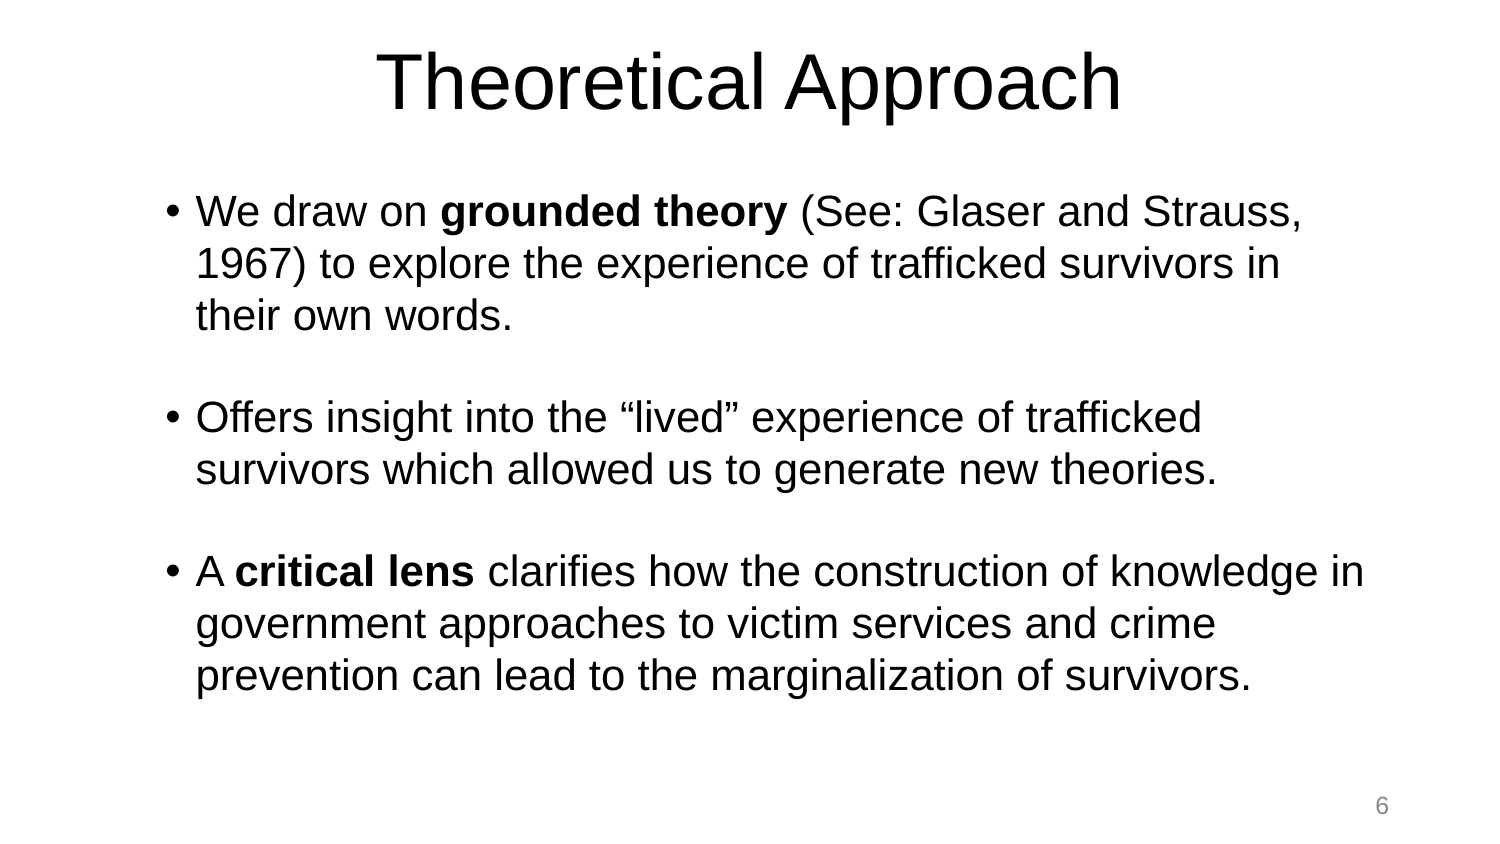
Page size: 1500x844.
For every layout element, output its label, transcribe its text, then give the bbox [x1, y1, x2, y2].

title Theoretical Approach [103, 2, 1397, 166]
list We draw on grounded theory (See: Glaser and Strauss, 1967) to explore the experience of trafficked survivors in their own words. Offers insight into the “lived” experience of trafficked survivors which allowed us to generate new theories. A critical lens clarifies how the construction of knowledge in government approaches to victim services and crime prevention can lead to the marginalization of survivors. [150, 177, 1383, 782]
slide_number ‹#› [1365, 552, 1397, 844]
